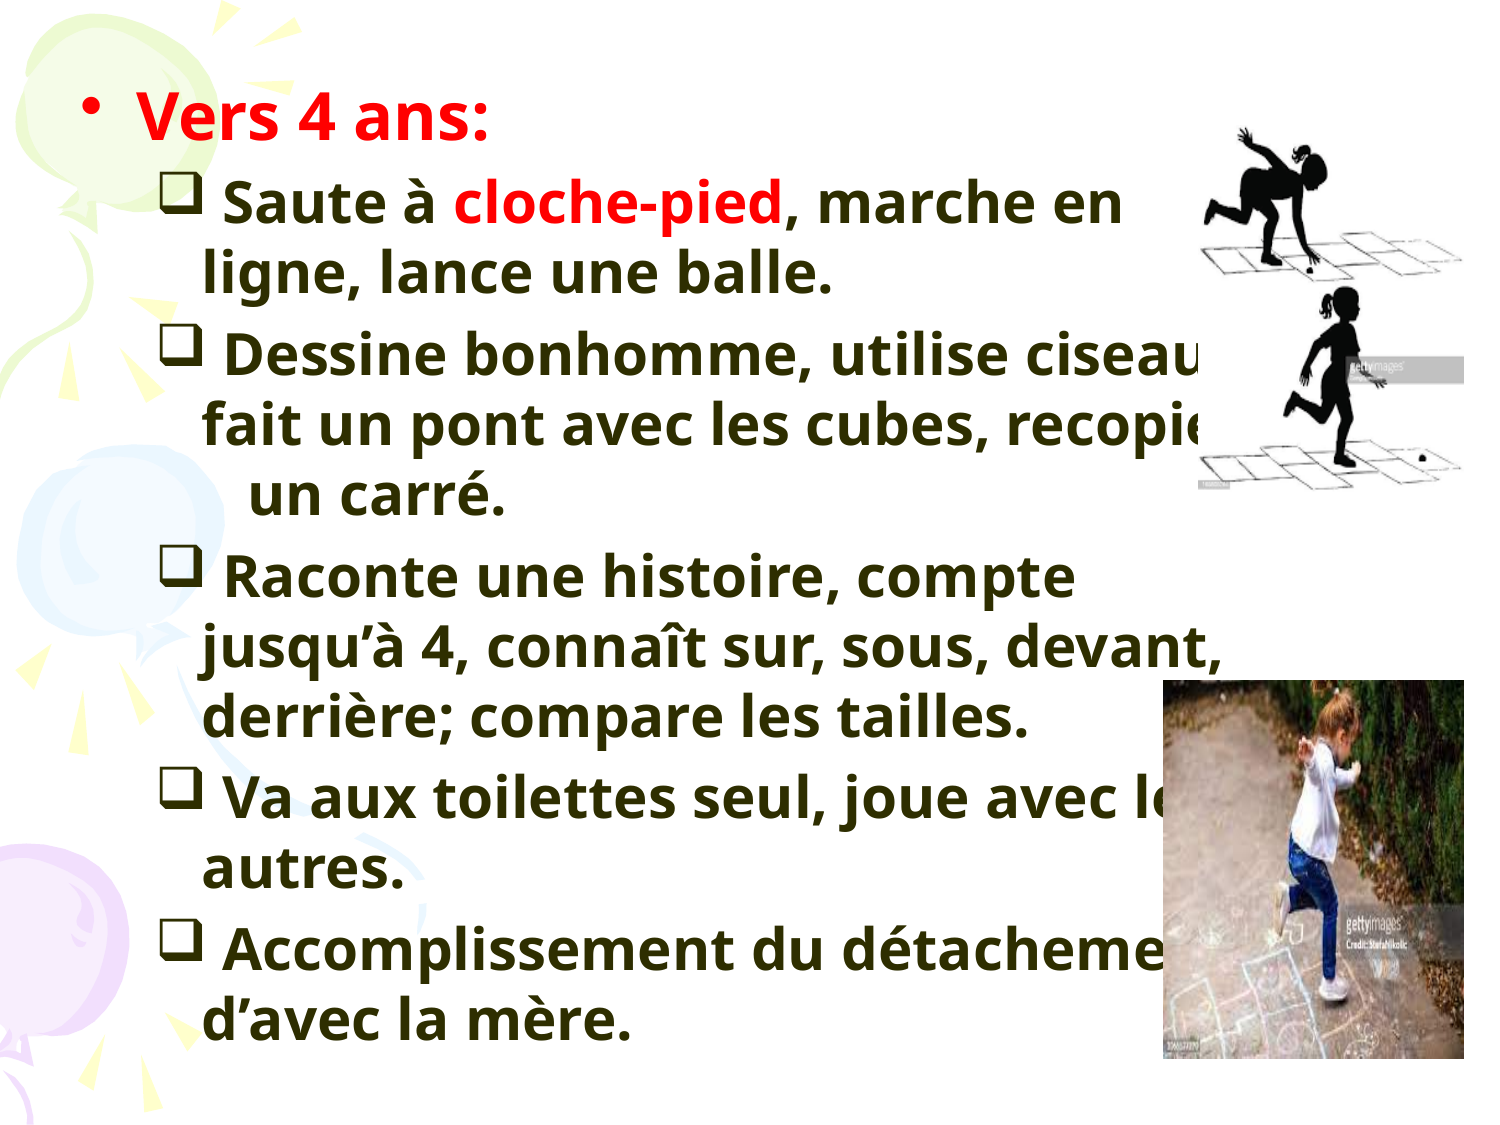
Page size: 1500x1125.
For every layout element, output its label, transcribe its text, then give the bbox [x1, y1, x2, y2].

picture [1163, 680, 1465, 1059]
picture [1198, 125, 1465, 493]
list Vers 4 ans: Saute à cloche-pied, marche en ligne, lance une balle. Dessine bonhomme, utilise ciseaux, fait un pont avec les cubes, recopie un carré. Raconte une histoire, compte jusqu’à 4, connaît sur, sous, devant, derrière; compare les tailles. Va aux toilettes seul, joue avec les autres. Accomplissement du détachement d’avec la mère. [64, 66, 1282, 1047]
